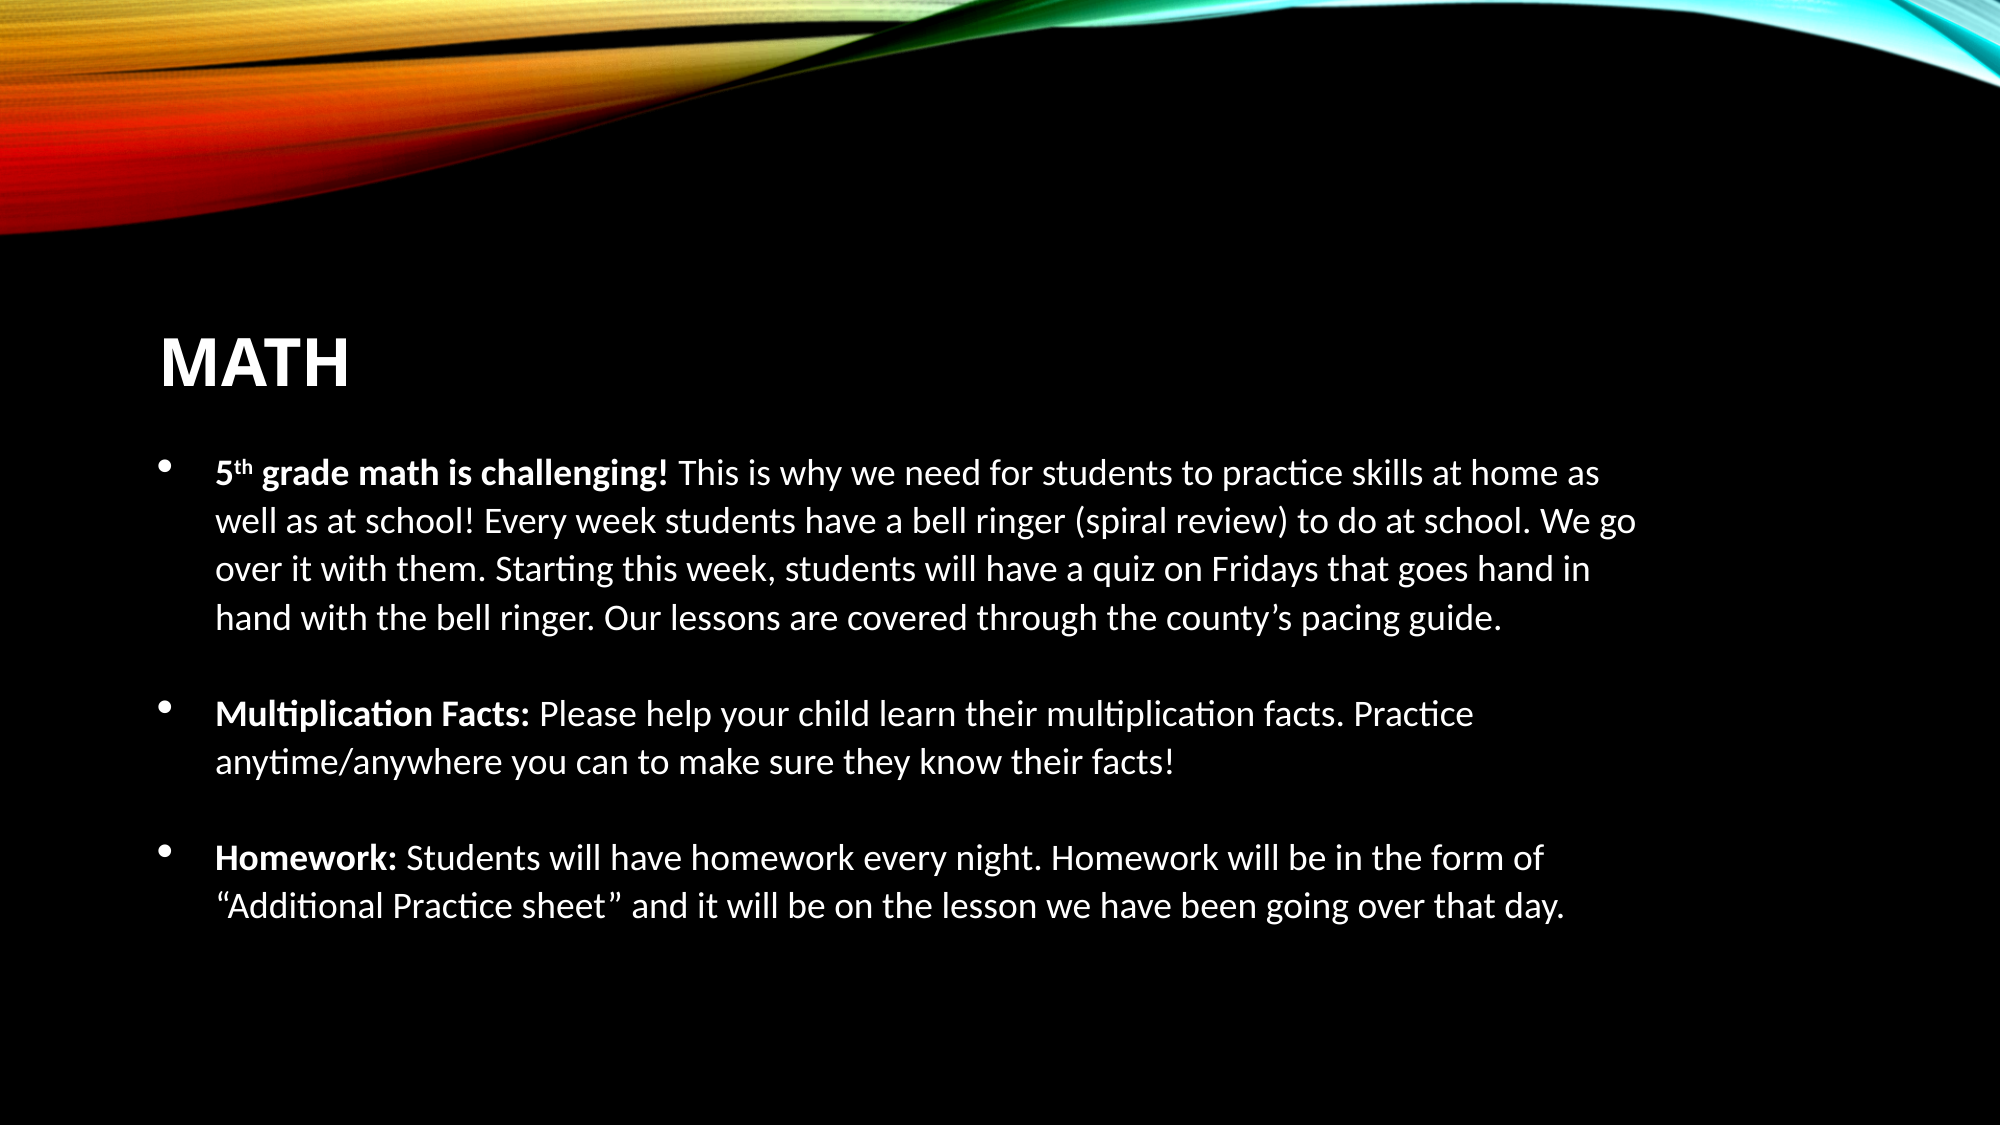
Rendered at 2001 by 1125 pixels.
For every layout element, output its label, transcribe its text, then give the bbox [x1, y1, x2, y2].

text_box MATH 5th grade math is challenging! This is why we need for students to practice skills at home as well as at school! Every week students have a bell ringer (spiral review) to do at school. We go over it with them. Starting this week, students will have a quiz on Fridays that goes hand in hand with the bell ringer. Our lessons are covered through the county’s pacing guide. Multiplication Facts: Please help your child learn their multiplication facts. Practice anytime/anywhere you can to make sure they know their facts! Homework: Students will have homework every night. Homework will be in the form of “Additional Practice sheet” and it will be on the lesson we have been going over that day. [144, 267, 1655, 996]
picture [0, 0, 2000, 237]
